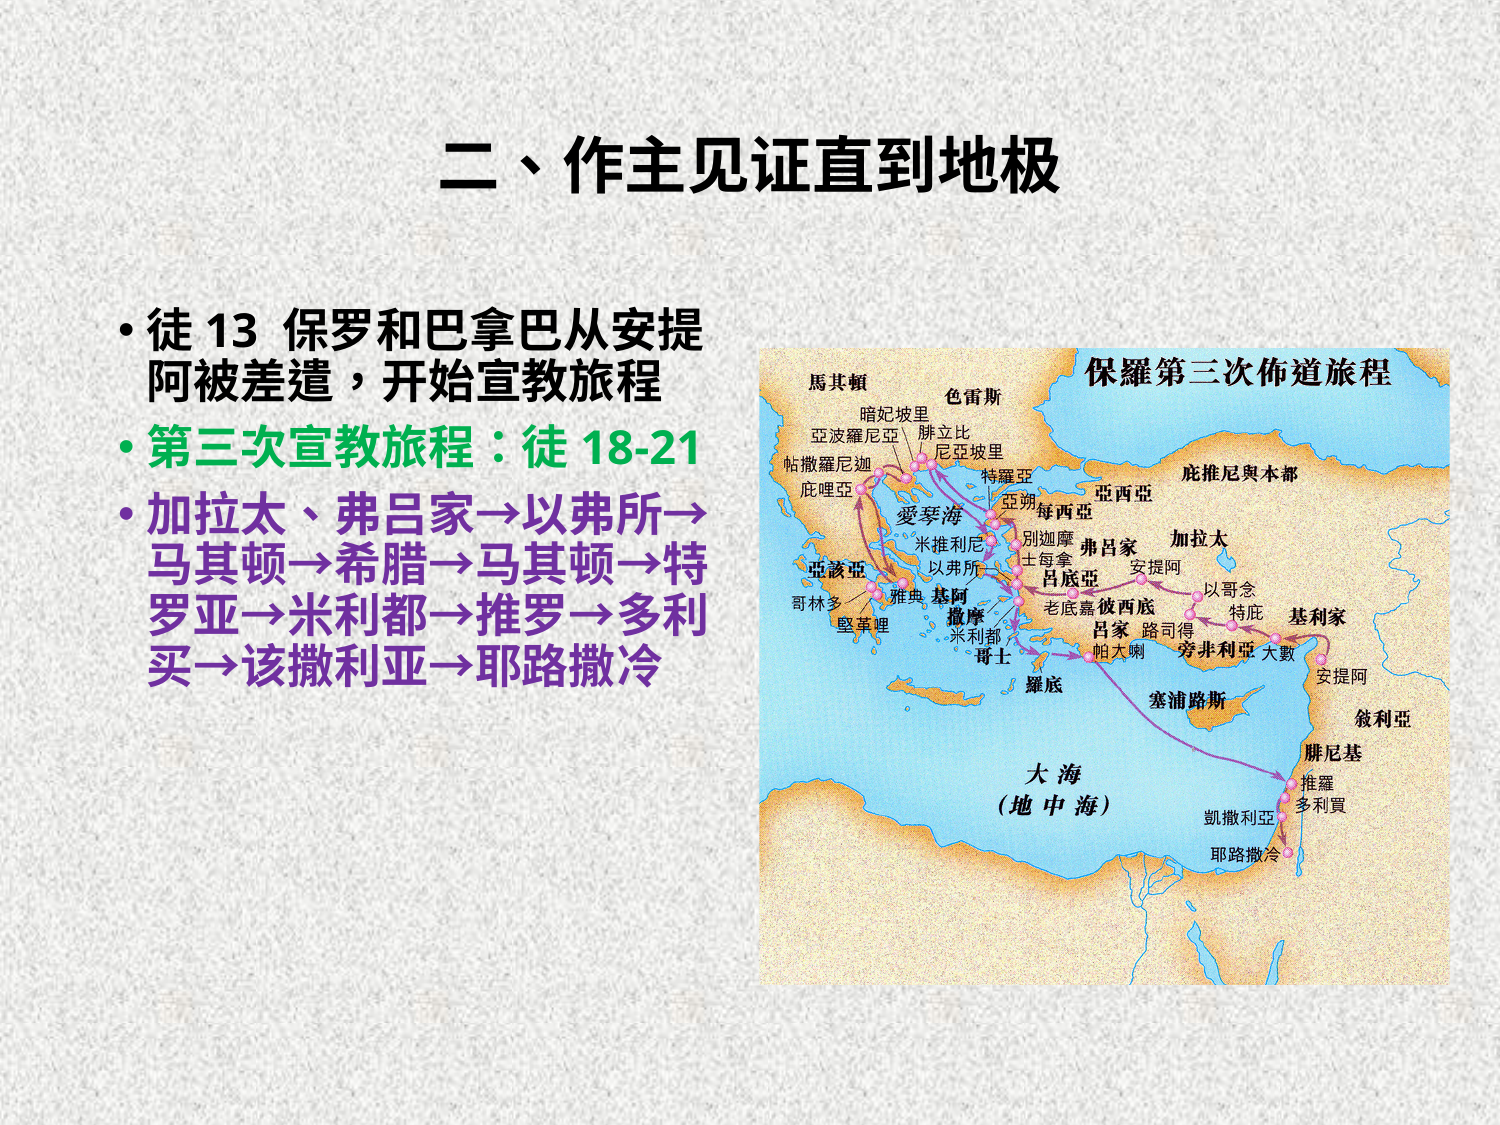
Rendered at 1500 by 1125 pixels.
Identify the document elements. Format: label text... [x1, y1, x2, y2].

picture [0, 0, 1500, 1125]
title 二、作主见证直到地极 [103, 59, 1397, 278]
list 徒13 保罗和巴拿巴从安提阿被差遣，开始宣教旅程 第三次宣教旅程：徒18-21 加拉太、弗吕家→以弗所→马其顿→希腊→马其顿→特罗亚→米利都→推罗→多利买→该撒利亚→耶路撒冷 [103, 299, 741, 1014]
